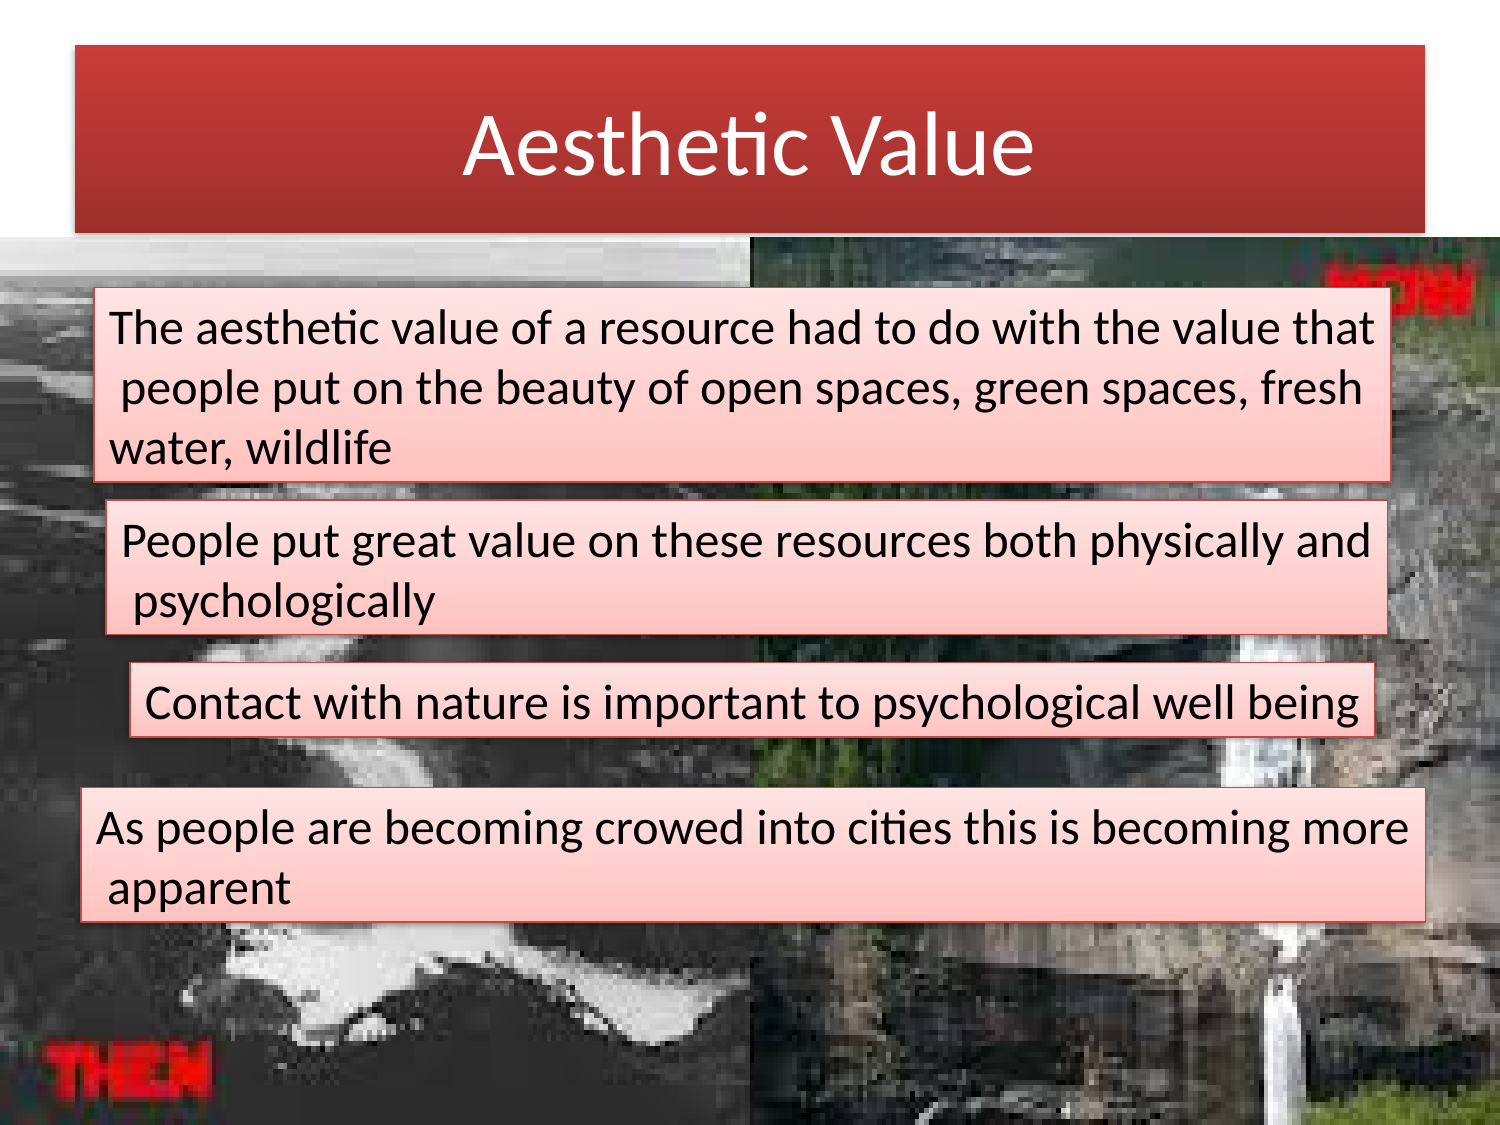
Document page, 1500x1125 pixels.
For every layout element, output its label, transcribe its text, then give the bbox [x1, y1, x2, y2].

picture [0, 237, 1500, 1125]
title Aesthetic Value [75, 45, 1425, 233]
